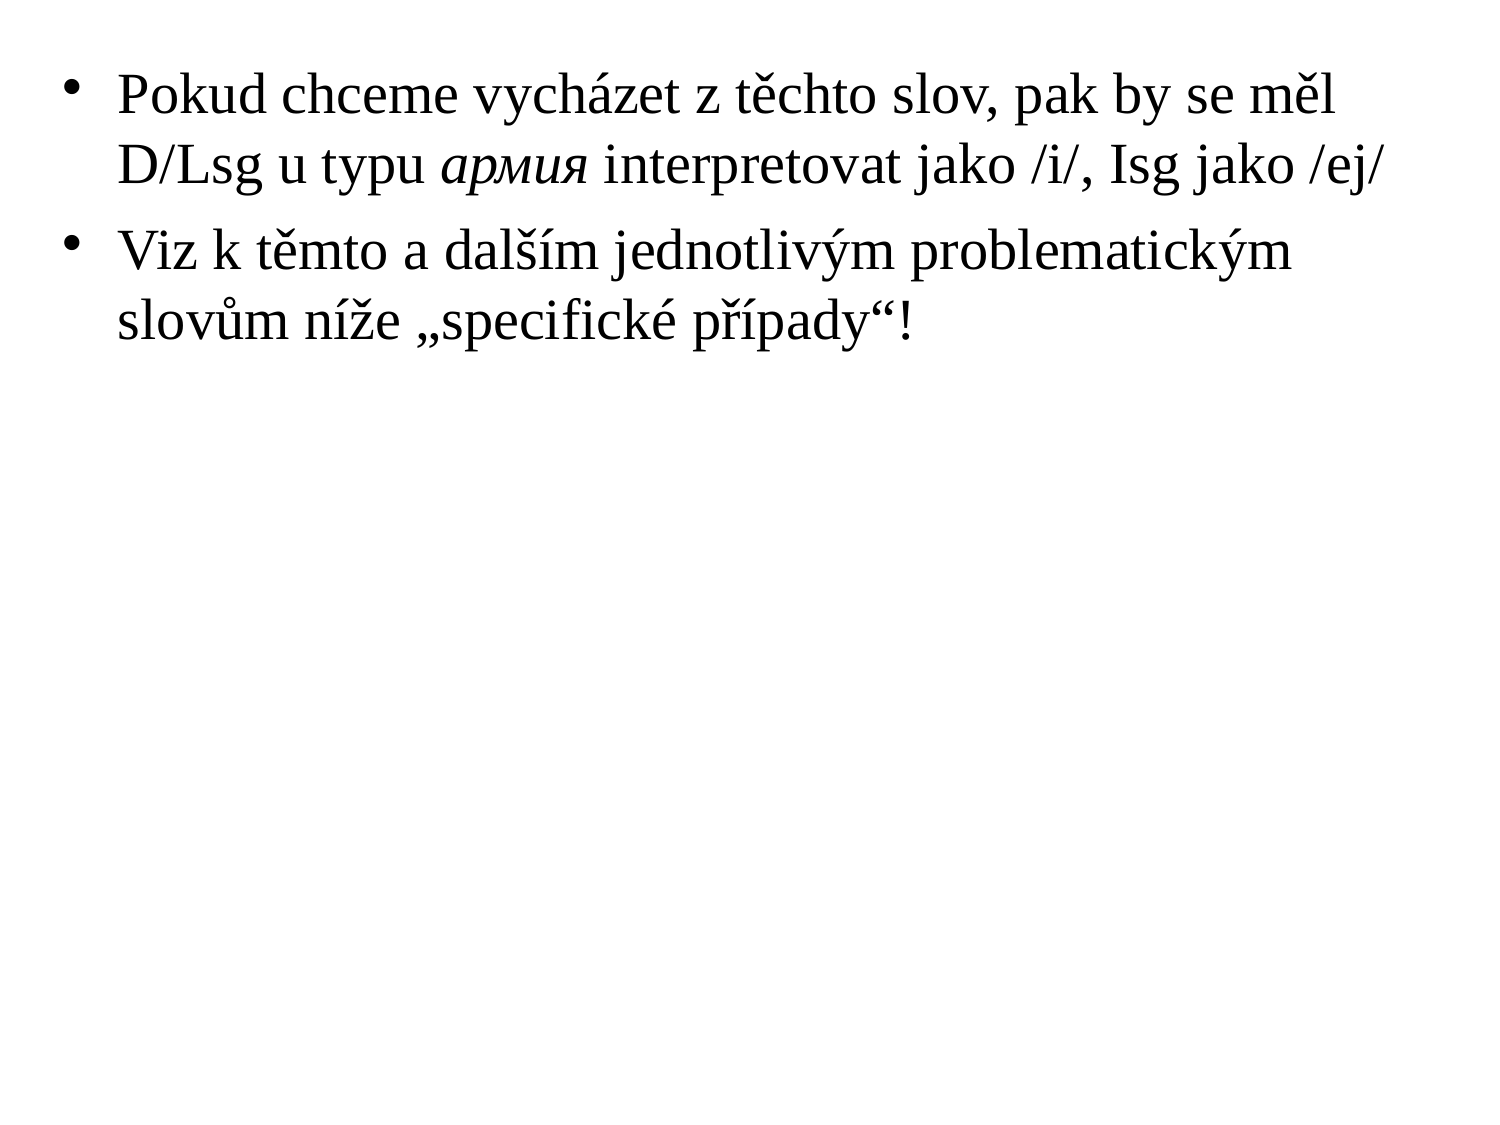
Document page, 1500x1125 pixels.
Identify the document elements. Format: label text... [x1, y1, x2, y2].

list Pokud chceme vycházet z těchto slov, pak by se měl D/Lsg u typu армия interpretovat jako /i/, Isg jako /ej/ Viz k těmto a dalším jednotlivým problematickým slovům níže „specifické případy“! [47, 47, 1453, 1063]
